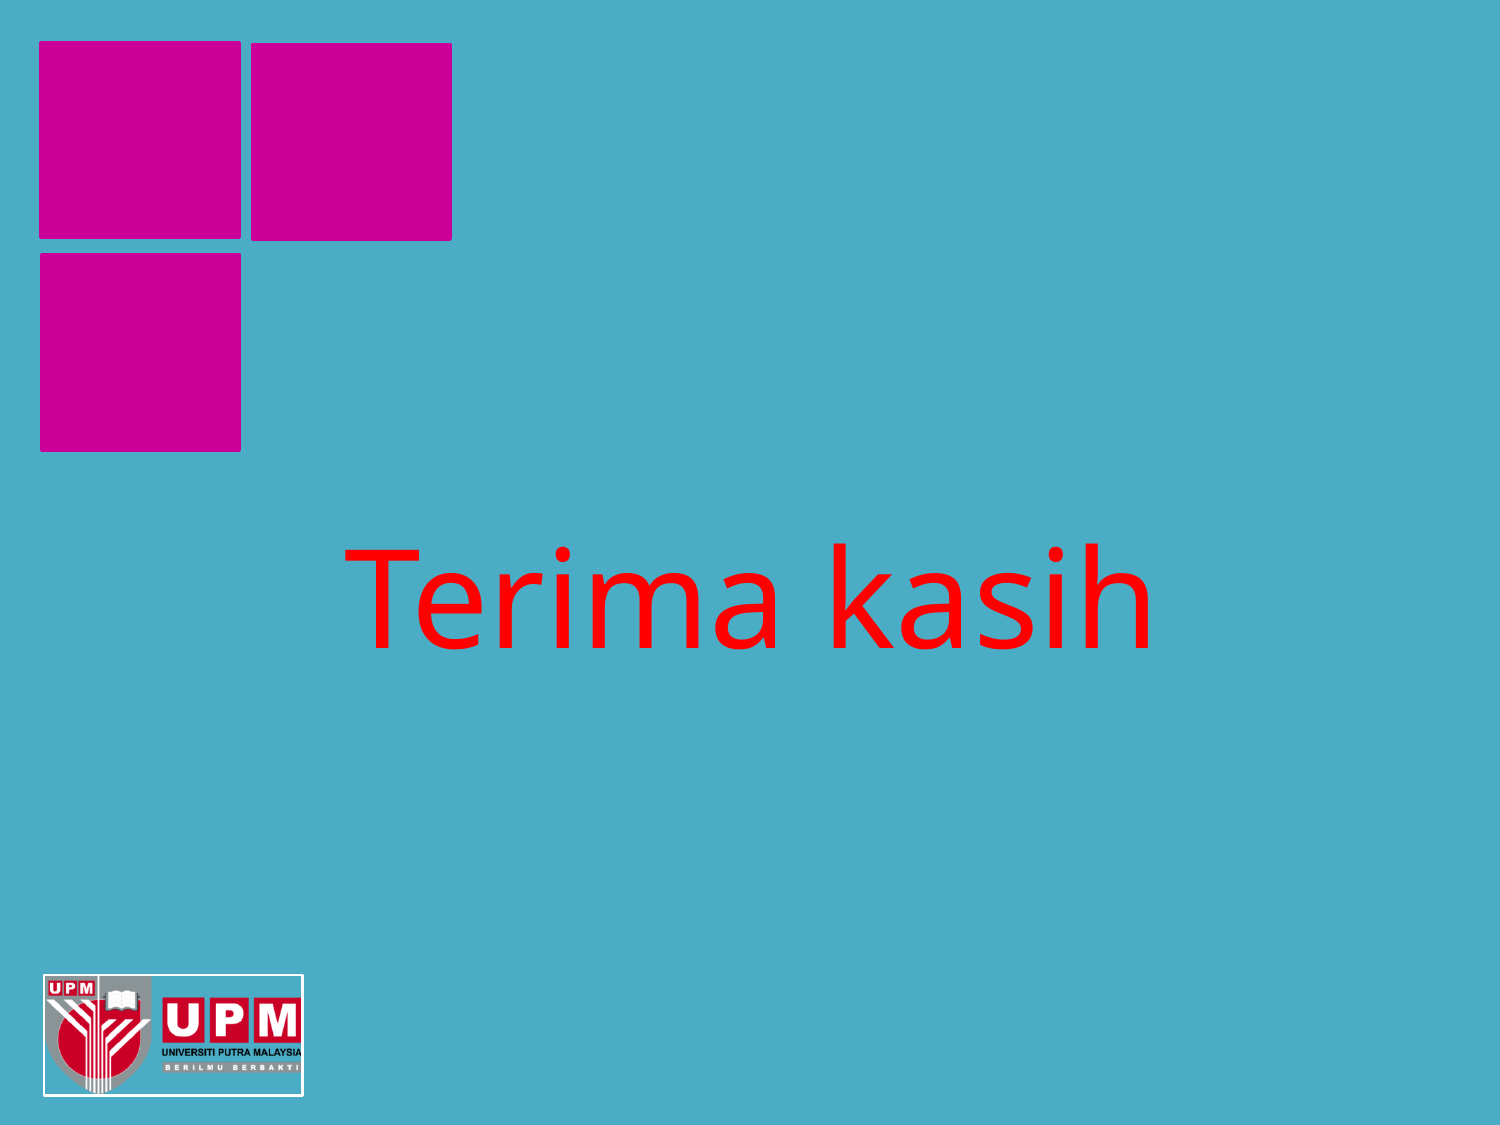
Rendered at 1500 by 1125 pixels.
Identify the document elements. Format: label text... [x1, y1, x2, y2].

picture [45, 975, 302, 1095]
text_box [41, 42, 451, 450]
text_box Terima kasih [0, 503, 1500, 684]
text_box [0, 0, 1500, 503]
text_box [0, 684, 1500, 1125]
